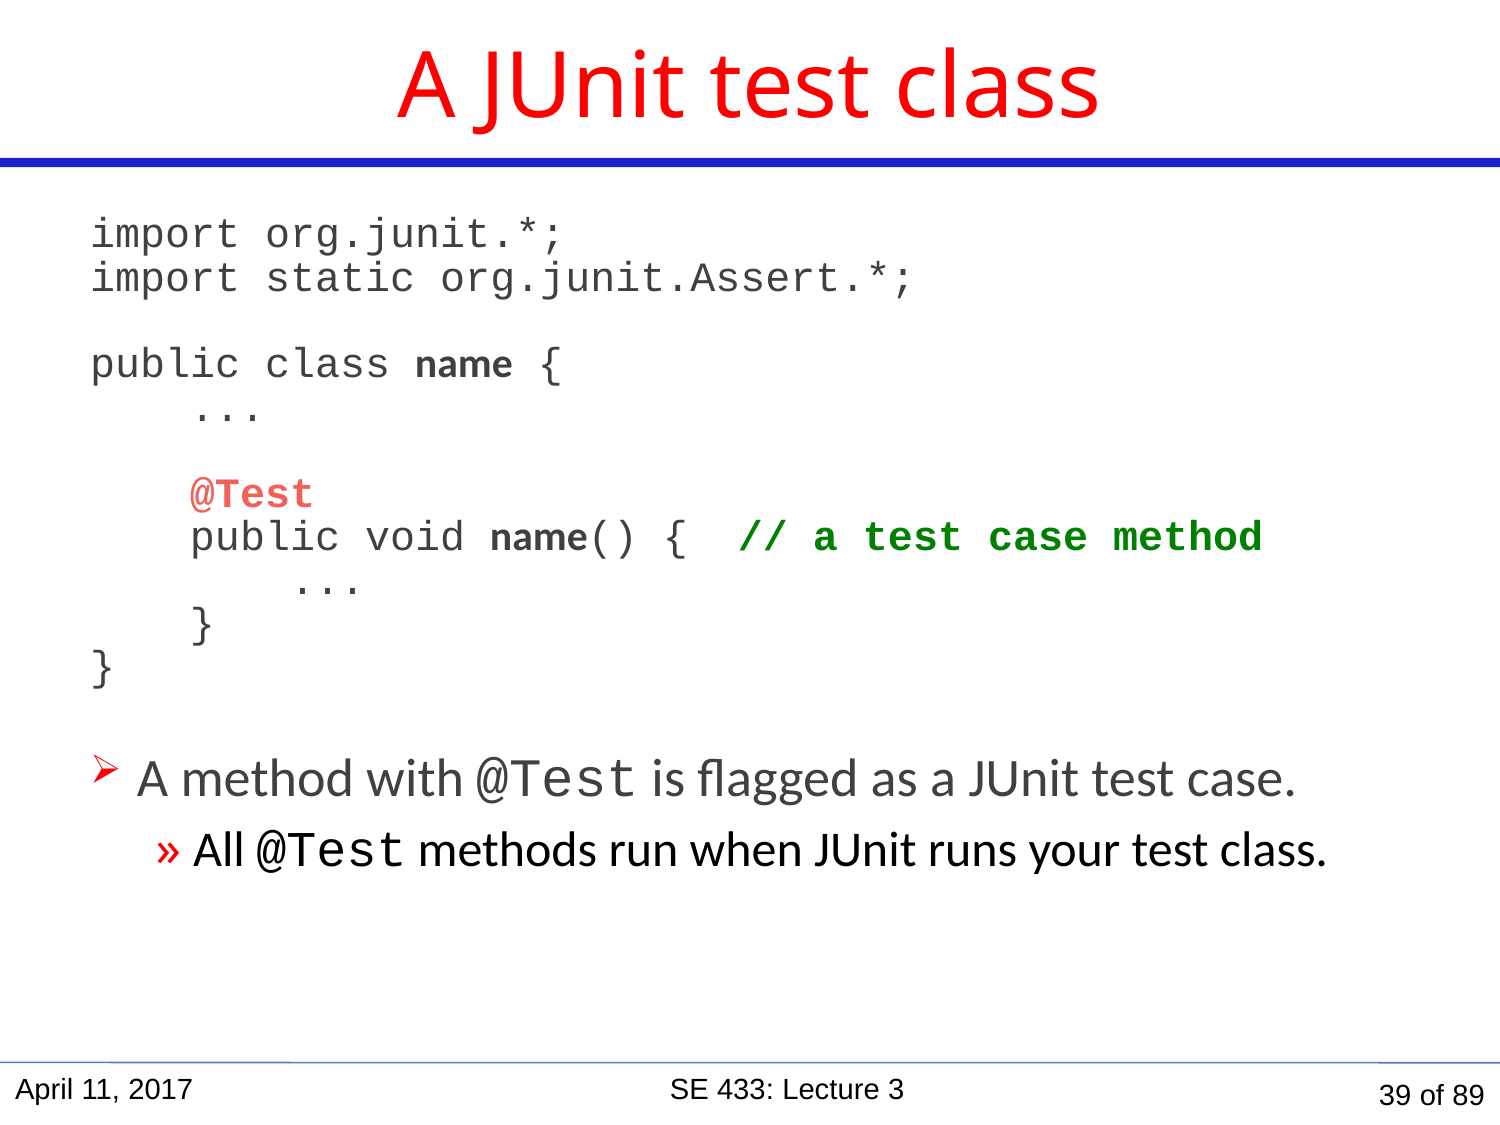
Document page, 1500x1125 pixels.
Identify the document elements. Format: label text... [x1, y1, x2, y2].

title A JUnit test class [0, 0, 1500, 163]
slide_number 39 of 89 [1249, 1062, 1500, 1125]
footer SE 433: Lecture 3 [324, 1062, 1249, 1125]
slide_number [0, 1062, 324, 1125]
list import org.junit.*; import static org.junit.Assert.*; public class name { ... @Test public void name() { // a test case method ... } } A method with @Test is flagged as a JUnit test case. All @Test methods run when JUnit runs your test class. [0, 212, 1500, 1062]
